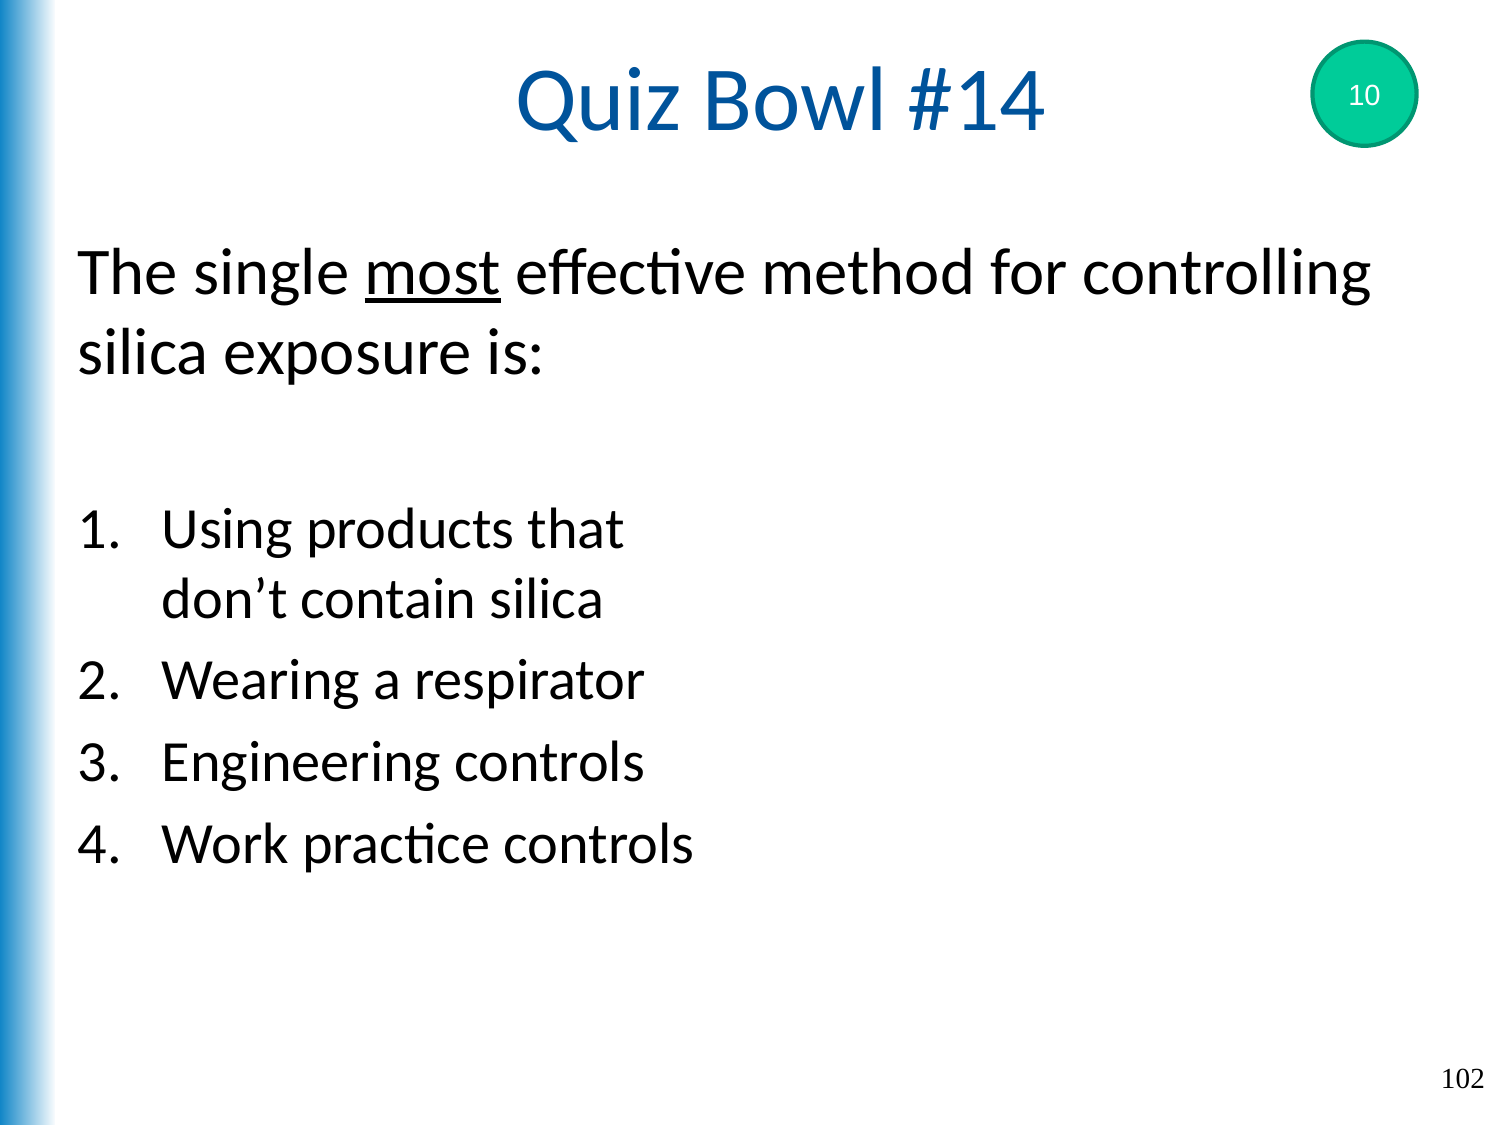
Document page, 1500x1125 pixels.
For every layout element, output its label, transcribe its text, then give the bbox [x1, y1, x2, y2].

slide_number 102 [1187, 1052, 1500, 1125]
text_box 10 [1310, 39, 1419, 148]
list The single most effective method for controlling silica exposure is: [62, 212, 1438, 325]
title Quiz Bowl #14 [62, 0, 1500, 188]
list Using products that don’t contain silica Wearing a respirator Engineering controls Work practice controls [62, 474, 735, 1125]
